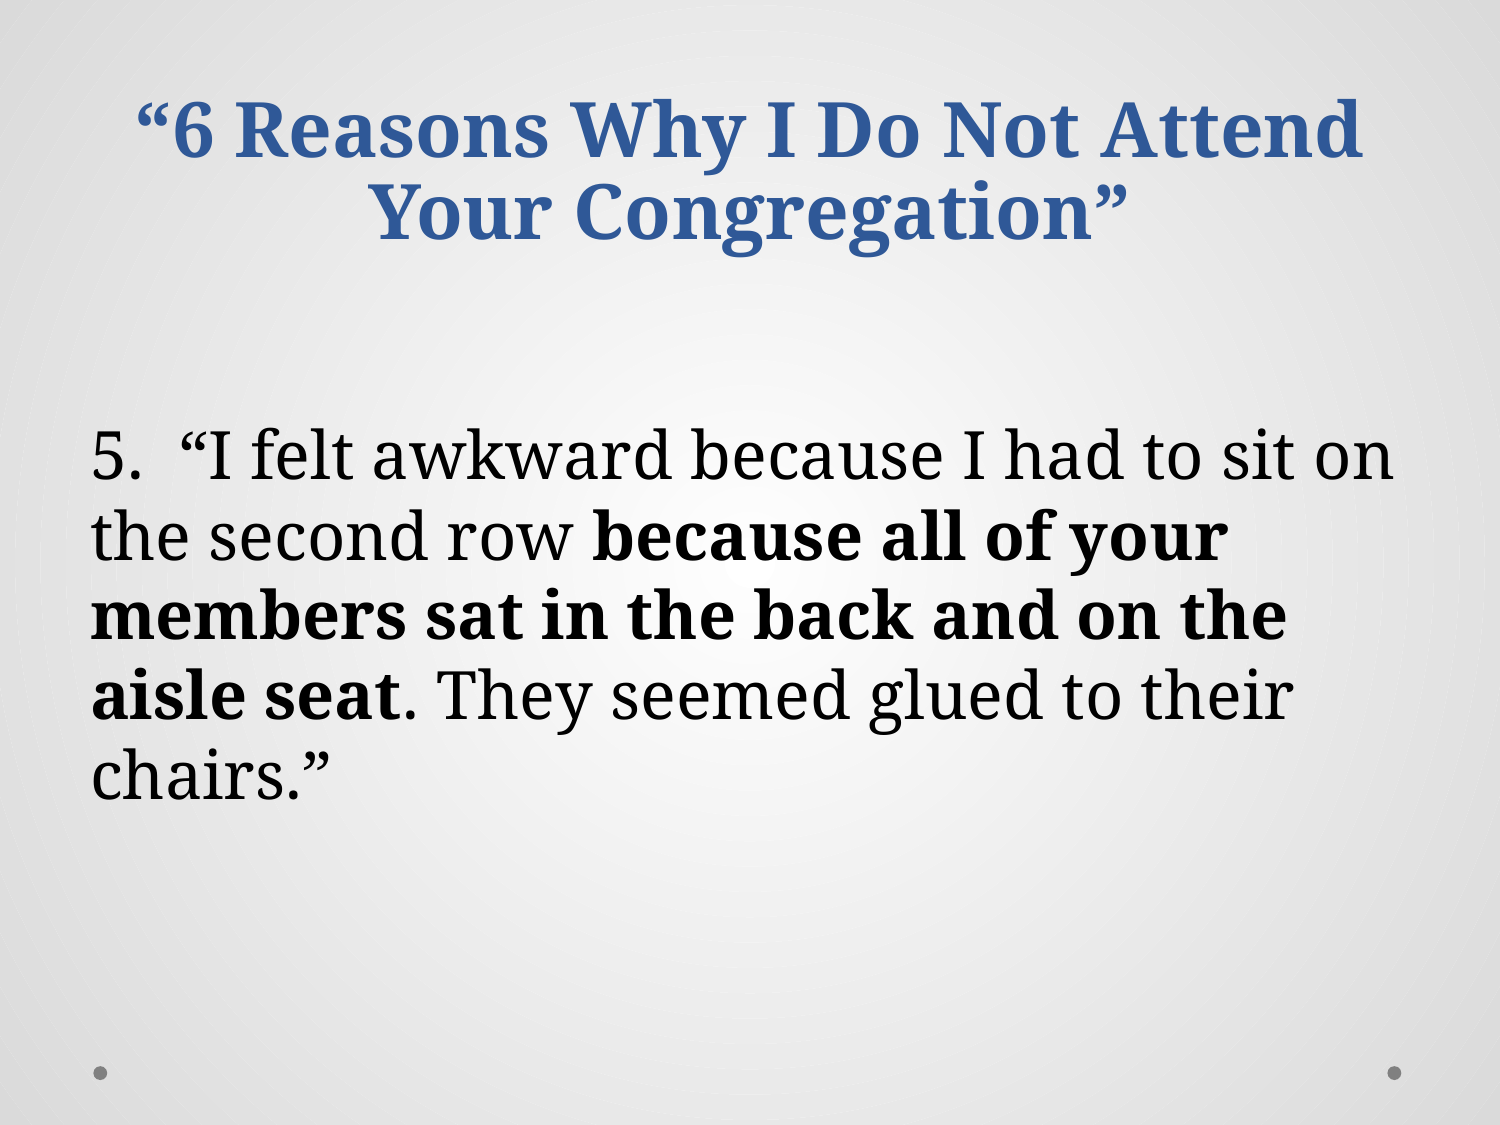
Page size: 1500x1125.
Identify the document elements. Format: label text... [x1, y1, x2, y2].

list 5. “I felt awkward because I had to sit on the second row because all of your members sat in the back and on the aisle seat. They seemed glued to their chairs.” [75, 262, 1425, 1005]
title “6 Reasons Why I Do Not Attend Your Congregation” [75, 0, 1425, 262]
